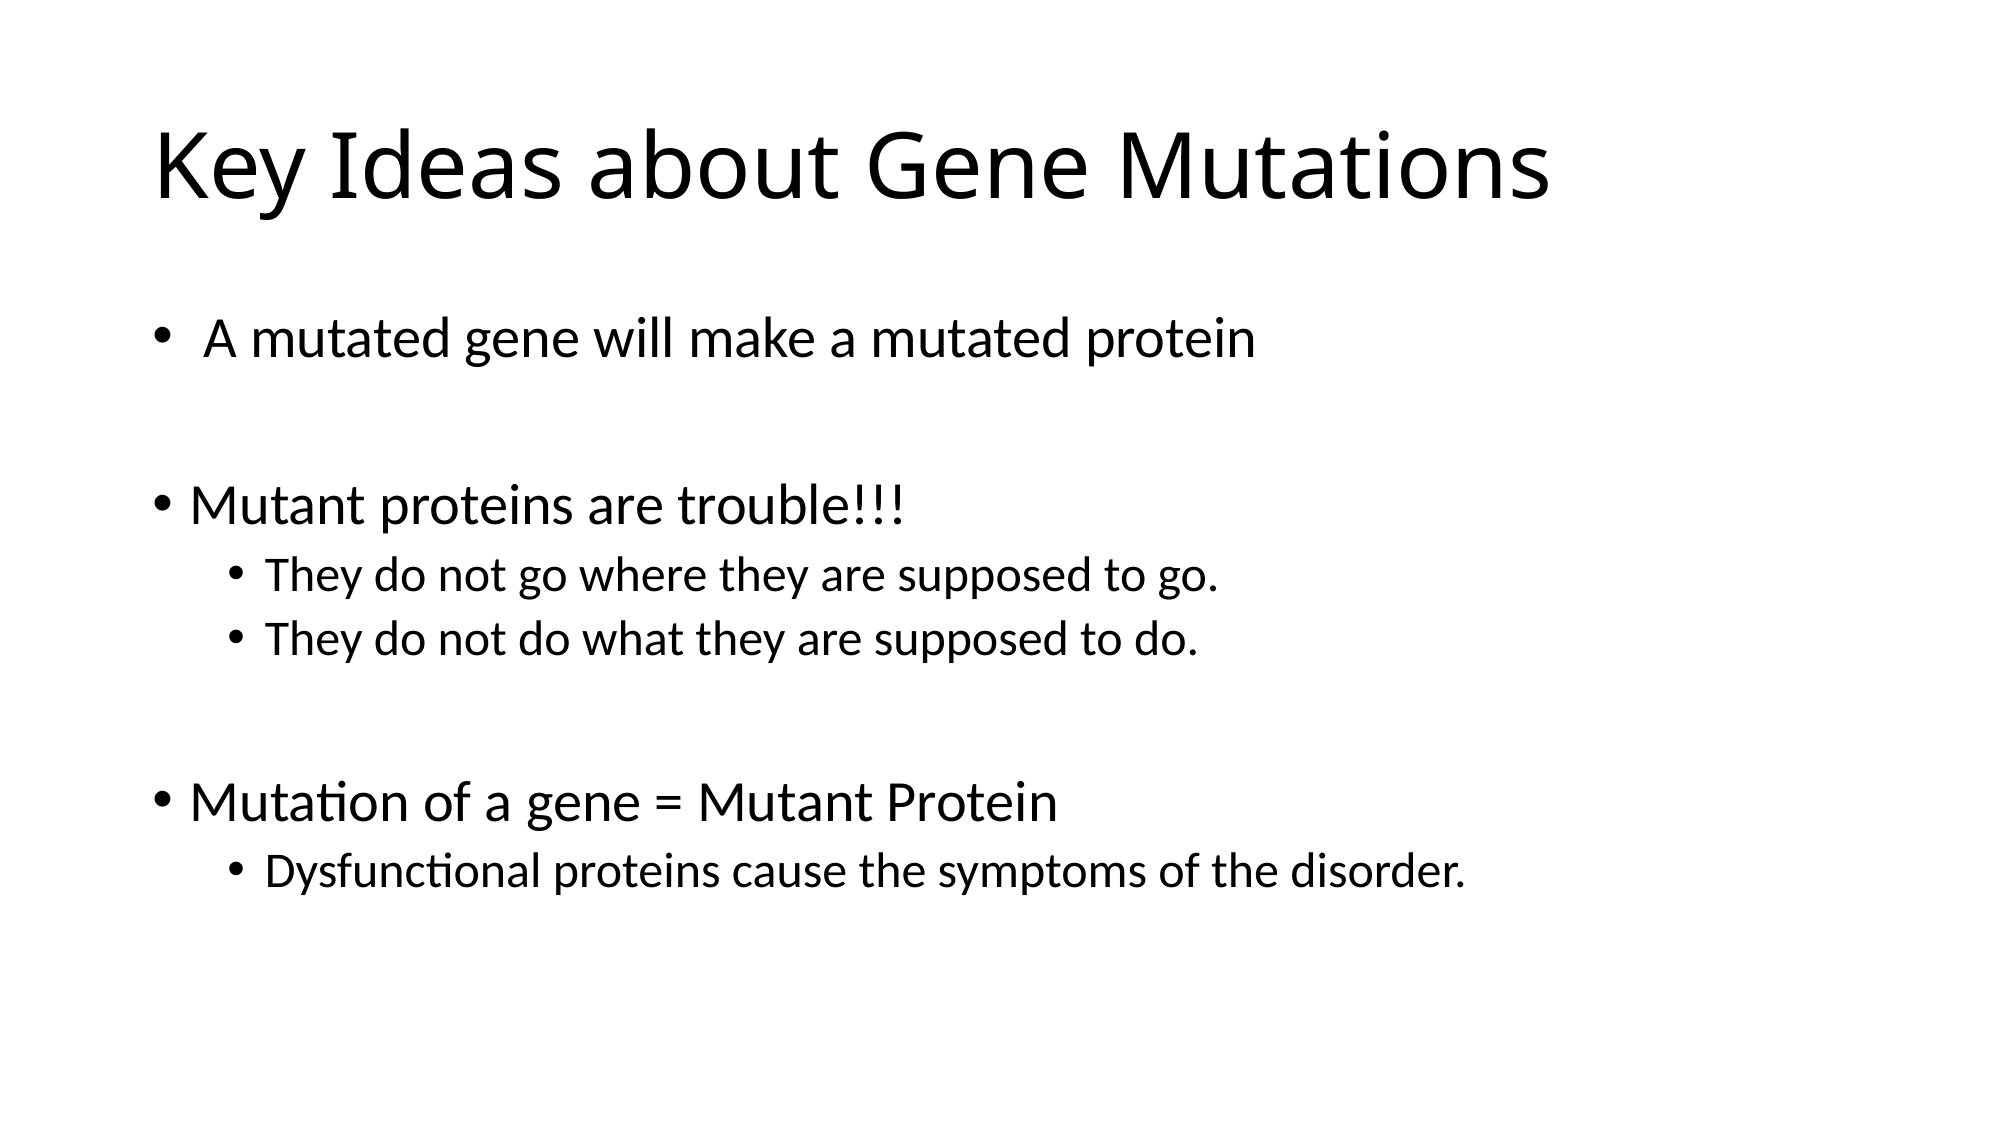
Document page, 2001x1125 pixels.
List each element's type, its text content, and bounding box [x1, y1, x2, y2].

list A mutated gene will make a mutated protein Mutant proteins are trouble!!! They do not go where they are supposed to go. They do not do what they are supposed to do. Mutation of a gene = Mutant Protein Dysfunctional proteins cause the symptoms of the disorder. [137, 299, 1863, 1014]
title Key Ideas about Gene Mutations [137, 59, 1863, 278]
